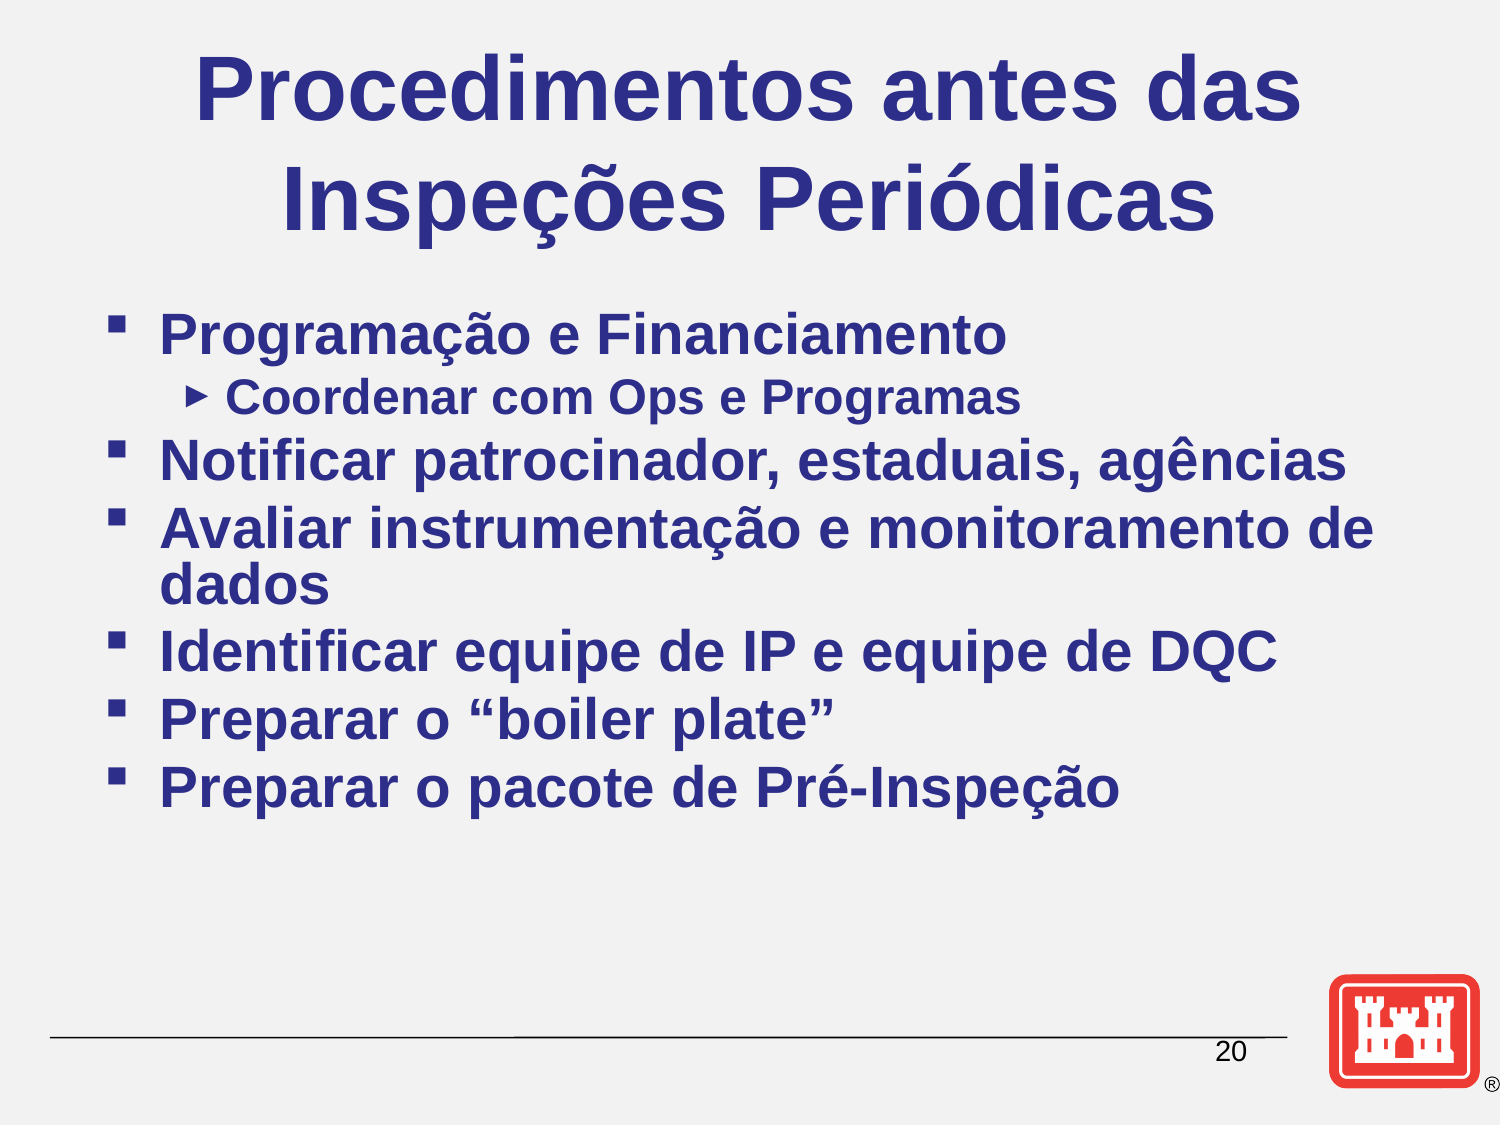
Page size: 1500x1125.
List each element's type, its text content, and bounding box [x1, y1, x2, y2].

list Programação e Financiamento Coordenar com Ops e Programas Notificar patrocinador, estaduais, agências Avaliar instrumentação e monitoramento de dados Identificar equipe de IP e equipe de DQC Preparar o “boiler plate” Preparar o pacote de Pré-Inspeção [88, 302, 1402, 978]
title Procedimentos antes das Inspeções Periódicas [74, 44, 1426, 233]
picture [1329, 974, 1500, 1092]
slide_number 20 [1074, 1024, 1388, 1101]
